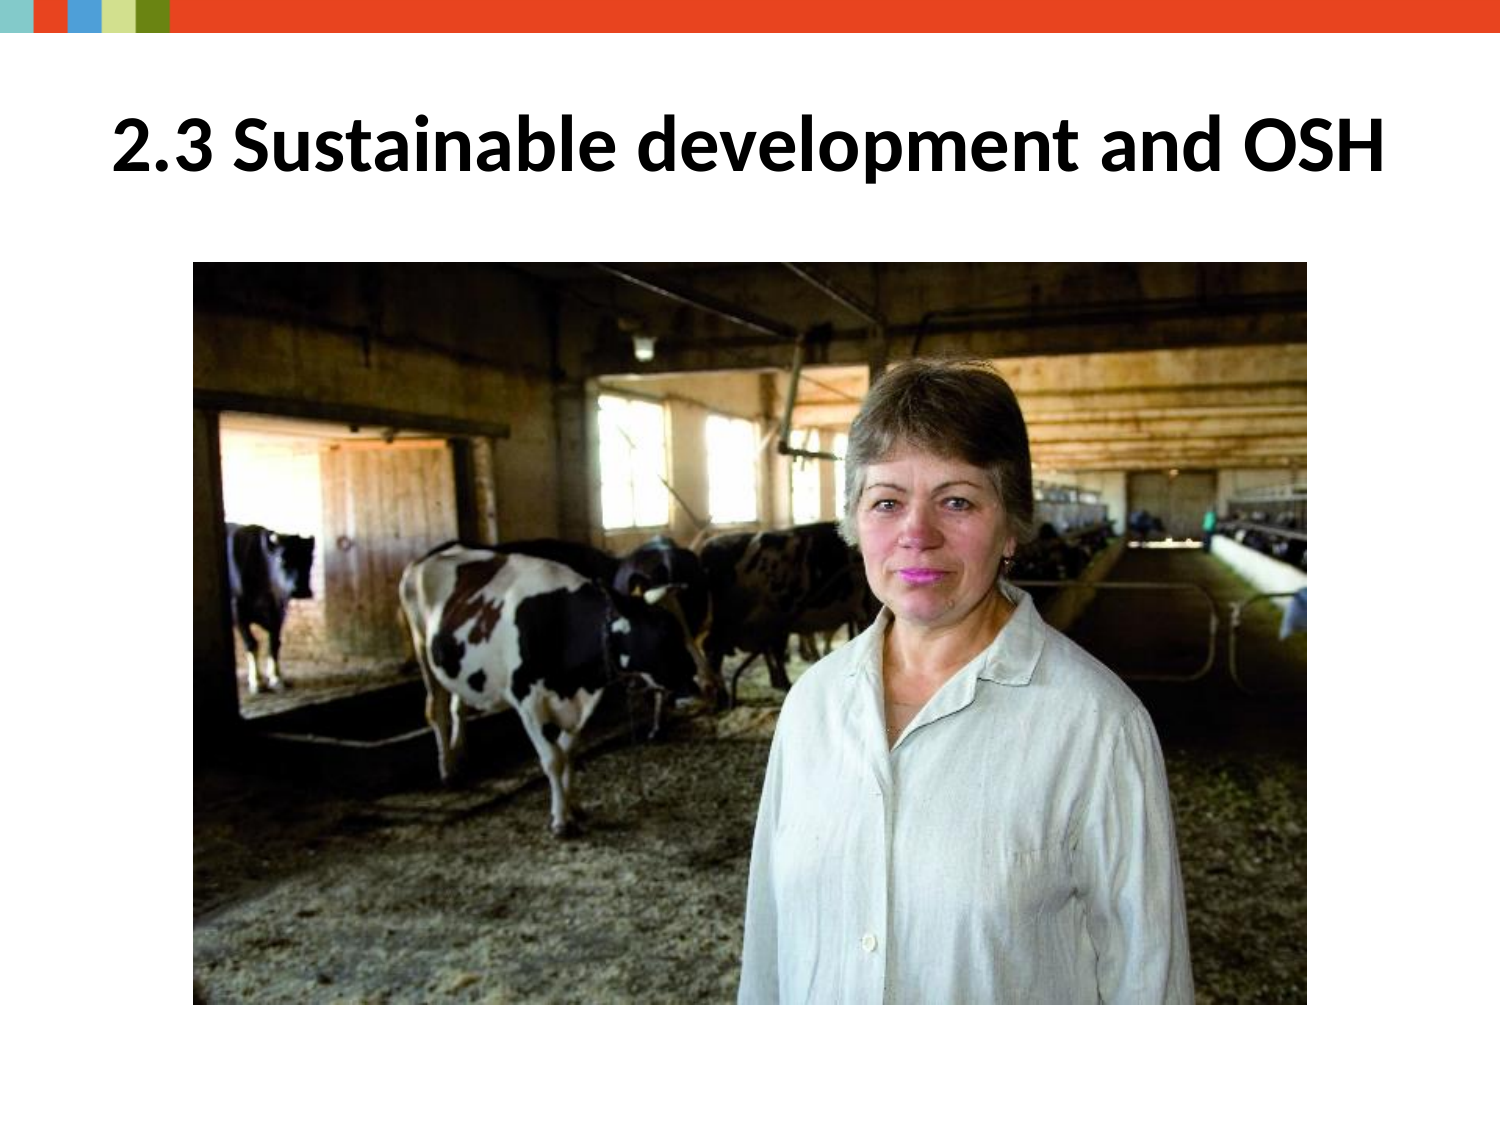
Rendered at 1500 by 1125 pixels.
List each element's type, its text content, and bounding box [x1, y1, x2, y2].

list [192, 262, 1307, 1006]
title 2.3 Sustainable development and OSH [75, 45, 1425, 233]
